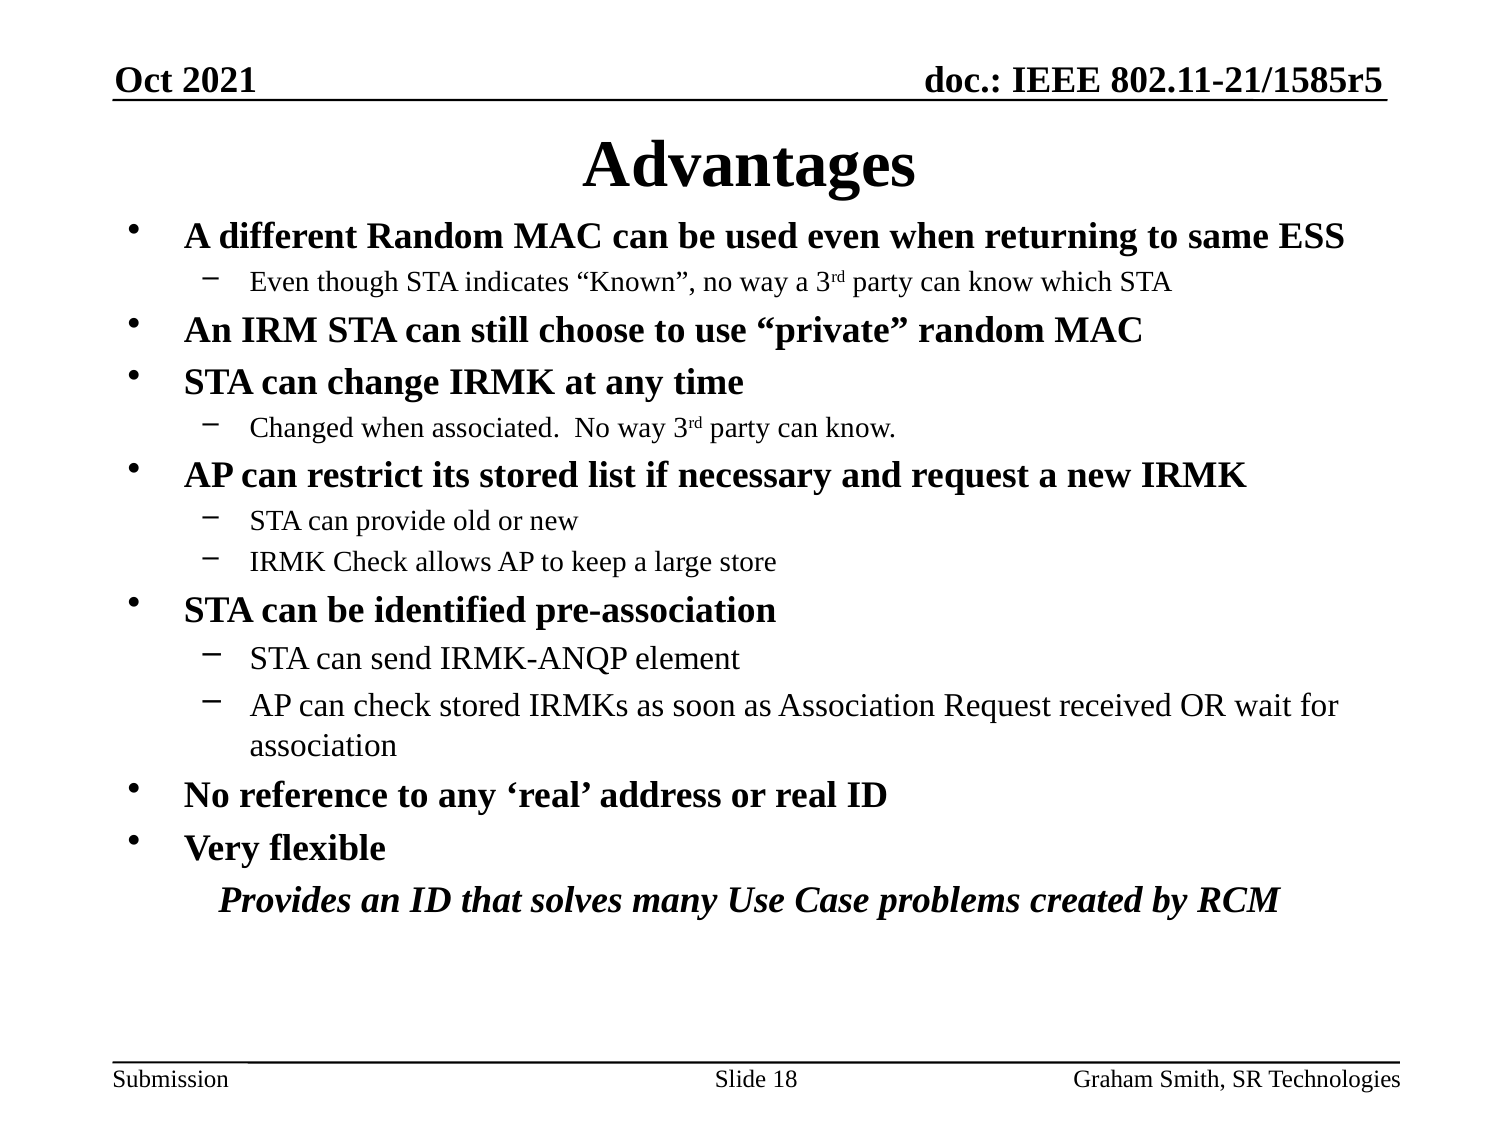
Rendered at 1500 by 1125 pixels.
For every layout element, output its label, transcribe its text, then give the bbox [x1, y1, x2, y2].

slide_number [114, 54, 259, 101]
title Advantages [112, 112, 1388, 208]
slide_number Slide 18 [712, 1061, 800, 1093]
footer Graham Smith, SR Technologies [1069, 1061, 1402, 1093]
list A different Random MAC can be used even when returning to same ESS Even though STA indicates “Known”, no way a 3rd party can know which STA An IRM STA can still choose to use “private” random MAC STA can change IRMK at any time Changed when associated. No way 3rd party can know. AP can restrict its stored list if necessary and request a new IRMK STA can provide old or new IRMK Check allows AP to keep a large store STA can be identified pre-association STA can send IRMK-ANQP element AP can check stored IRMKs as soon as Association Request received OR wait for association No reference to any ‘real’ address or real ID Very flexible Provides an ID that solves many Use Case problems created by RCM [112, 208, 1388, 1029]
